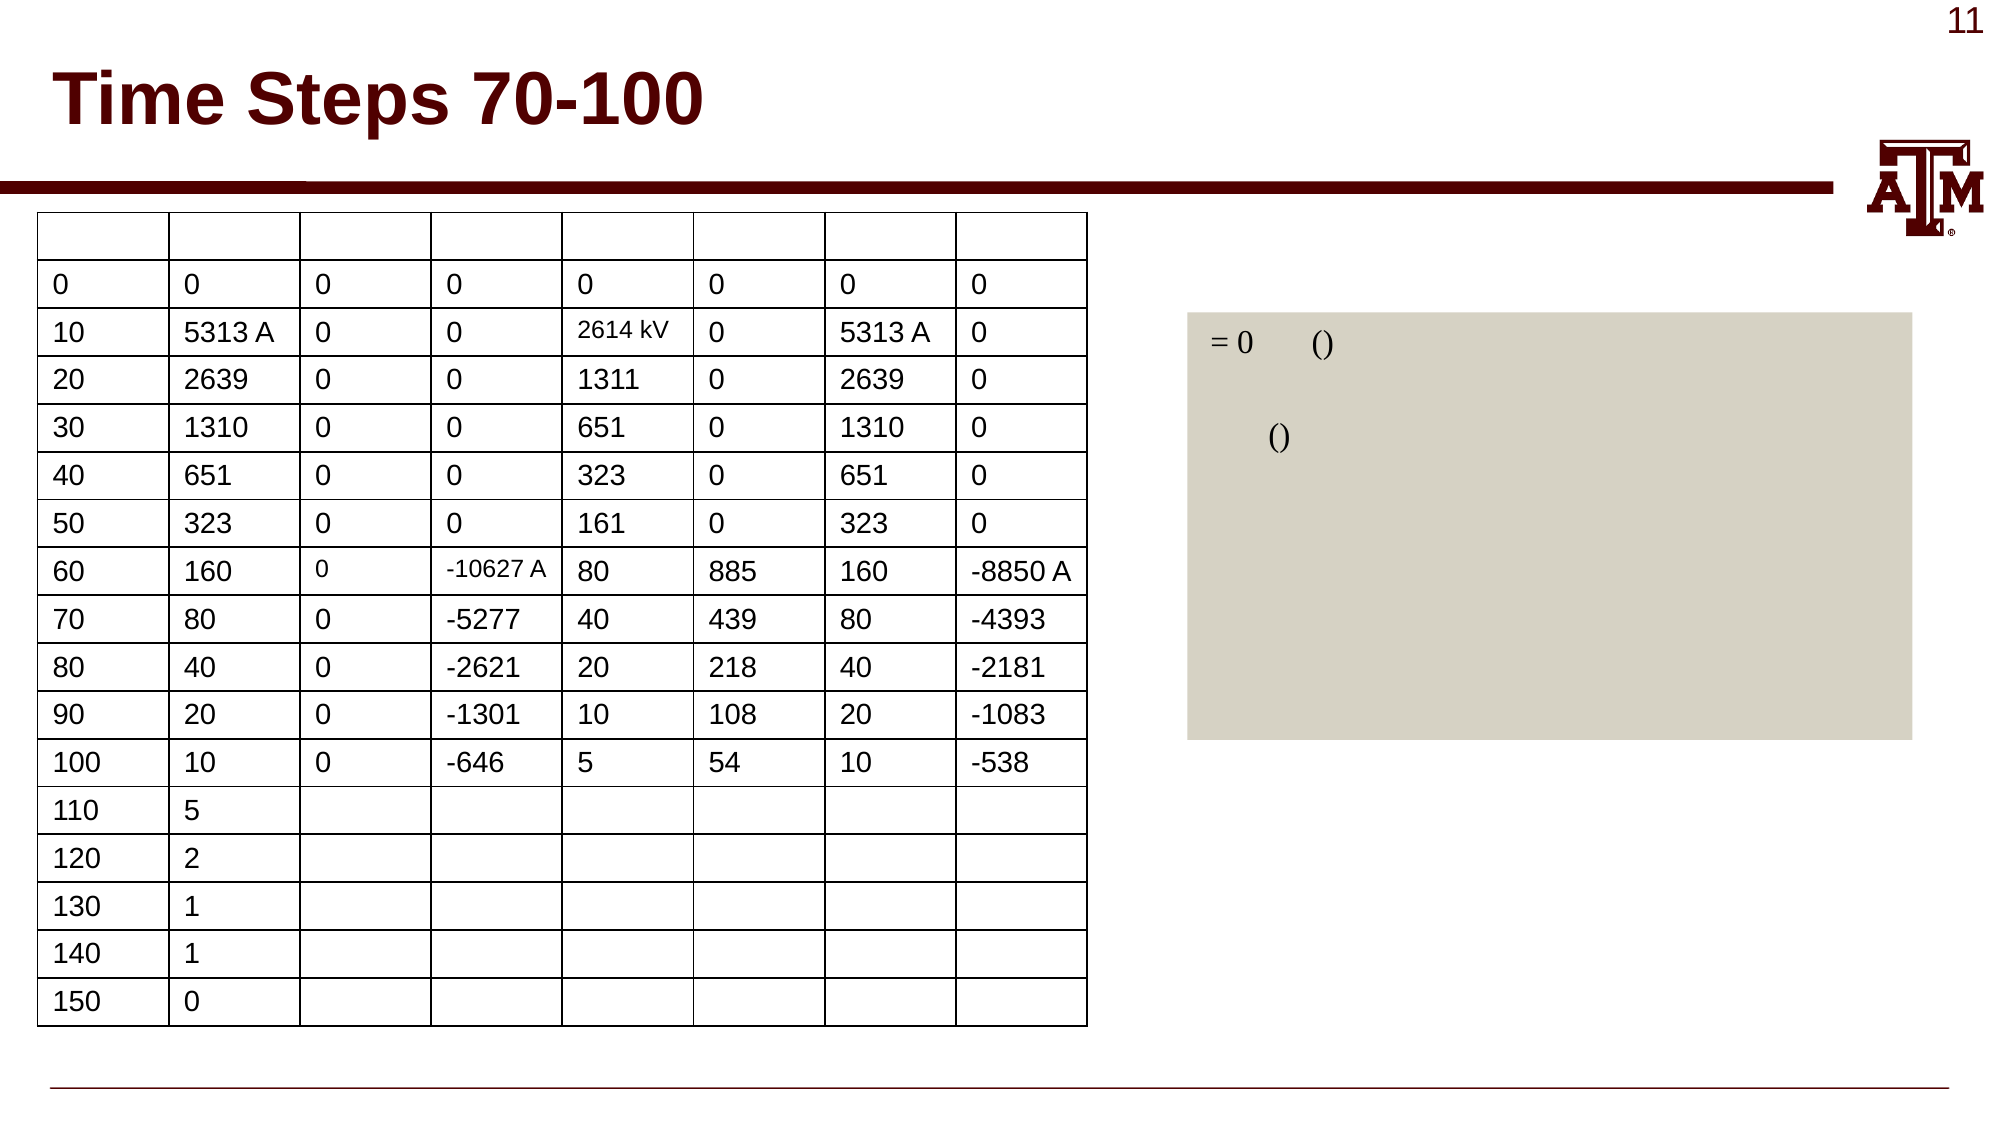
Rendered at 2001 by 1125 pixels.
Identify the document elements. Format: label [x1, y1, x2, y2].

picture [1850, 112, 2000, 263]
